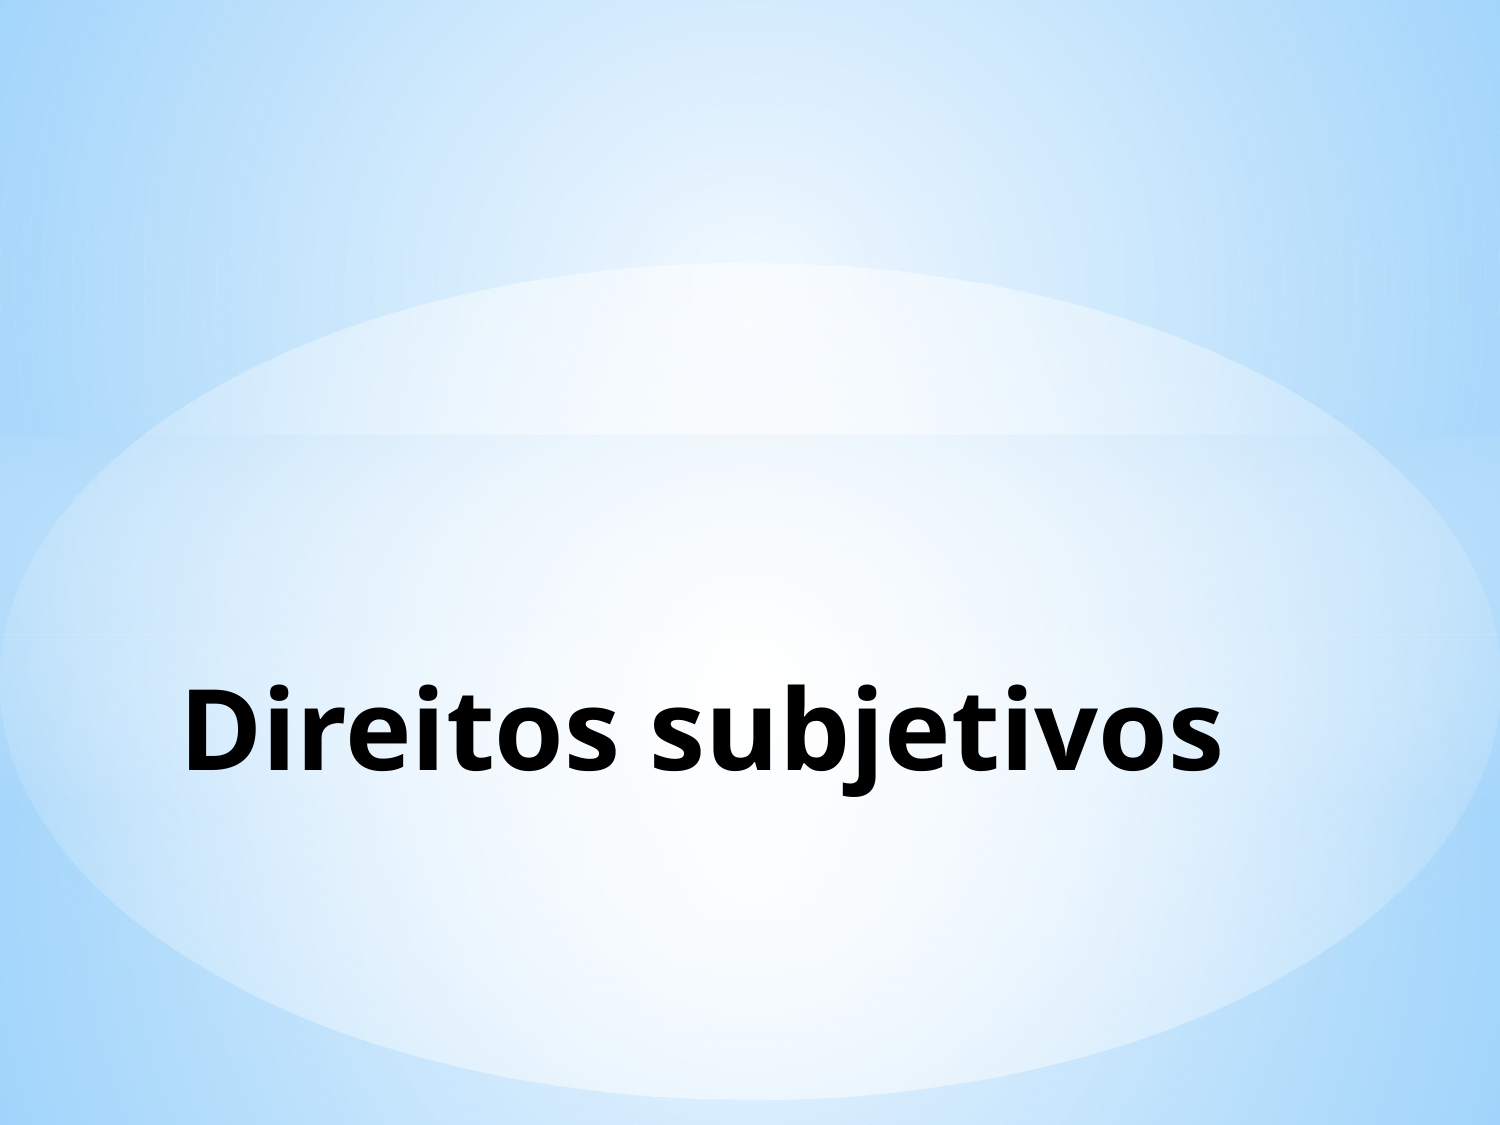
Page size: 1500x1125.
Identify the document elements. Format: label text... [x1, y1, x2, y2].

title Direitos subjetivos [134, 513, 1312, 808]
